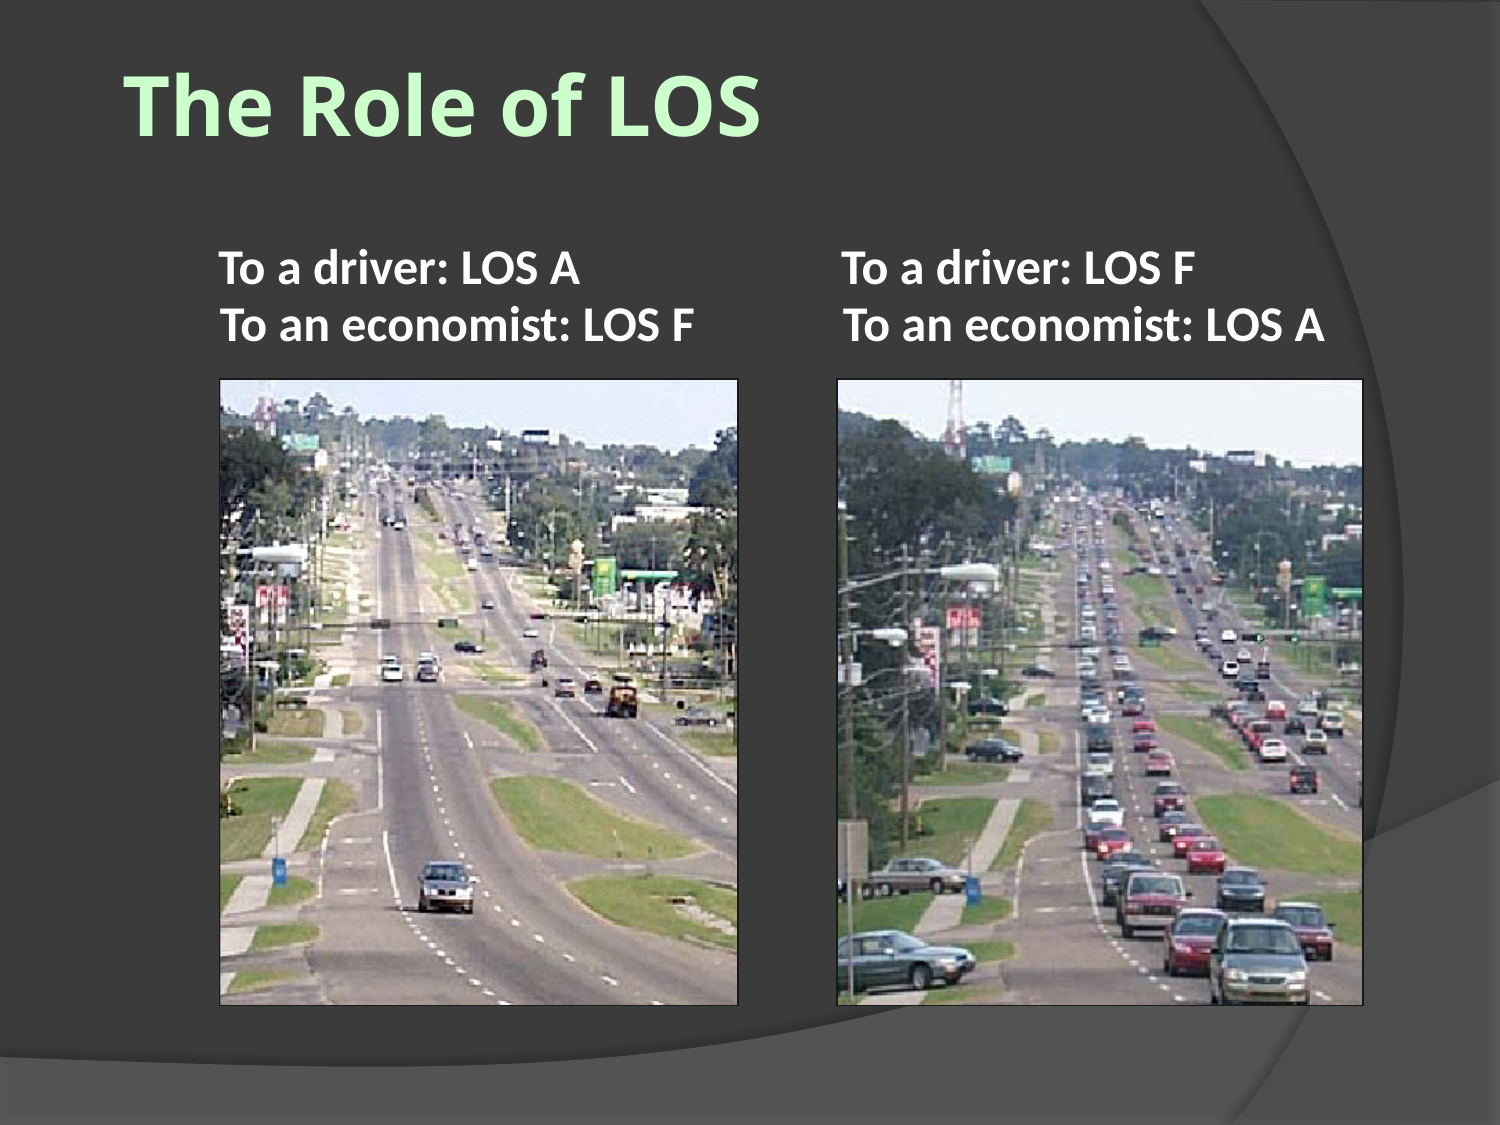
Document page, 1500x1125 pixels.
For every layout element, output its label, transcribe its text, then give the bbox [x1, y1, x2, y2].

picture [220, 379, 738, 1005]
text_box To an economist: LOS A [833, 286, 1335, 357]
text_box To a driver: LOS F [835, 234, 1350, 295]
picture [837, 379, 1363, 1005]
text_box To a driver: LOS A [212, 234, 688, 286]
text_box To an economist: LOS F [210, 286, 705, 357]
text_box The Role of LOS [117, 46, 1158, 160]
